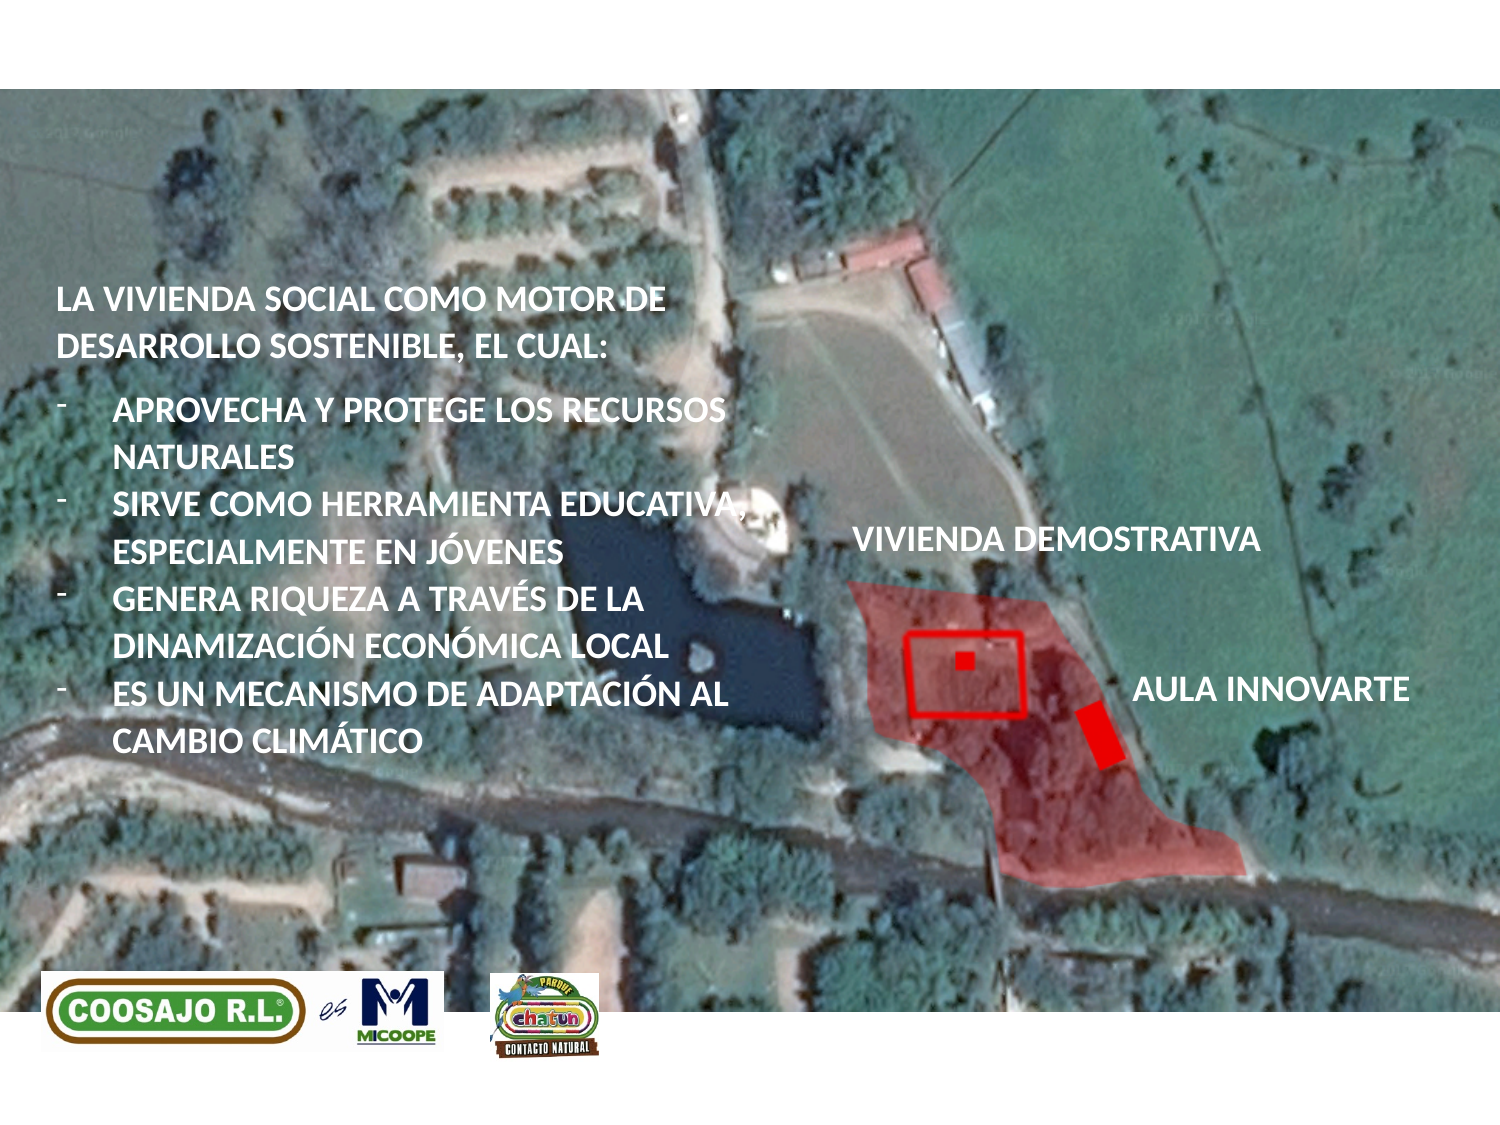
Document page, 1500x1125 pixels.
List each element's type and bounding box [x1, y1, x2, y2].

picture [0, 89, 1500, 1062]
